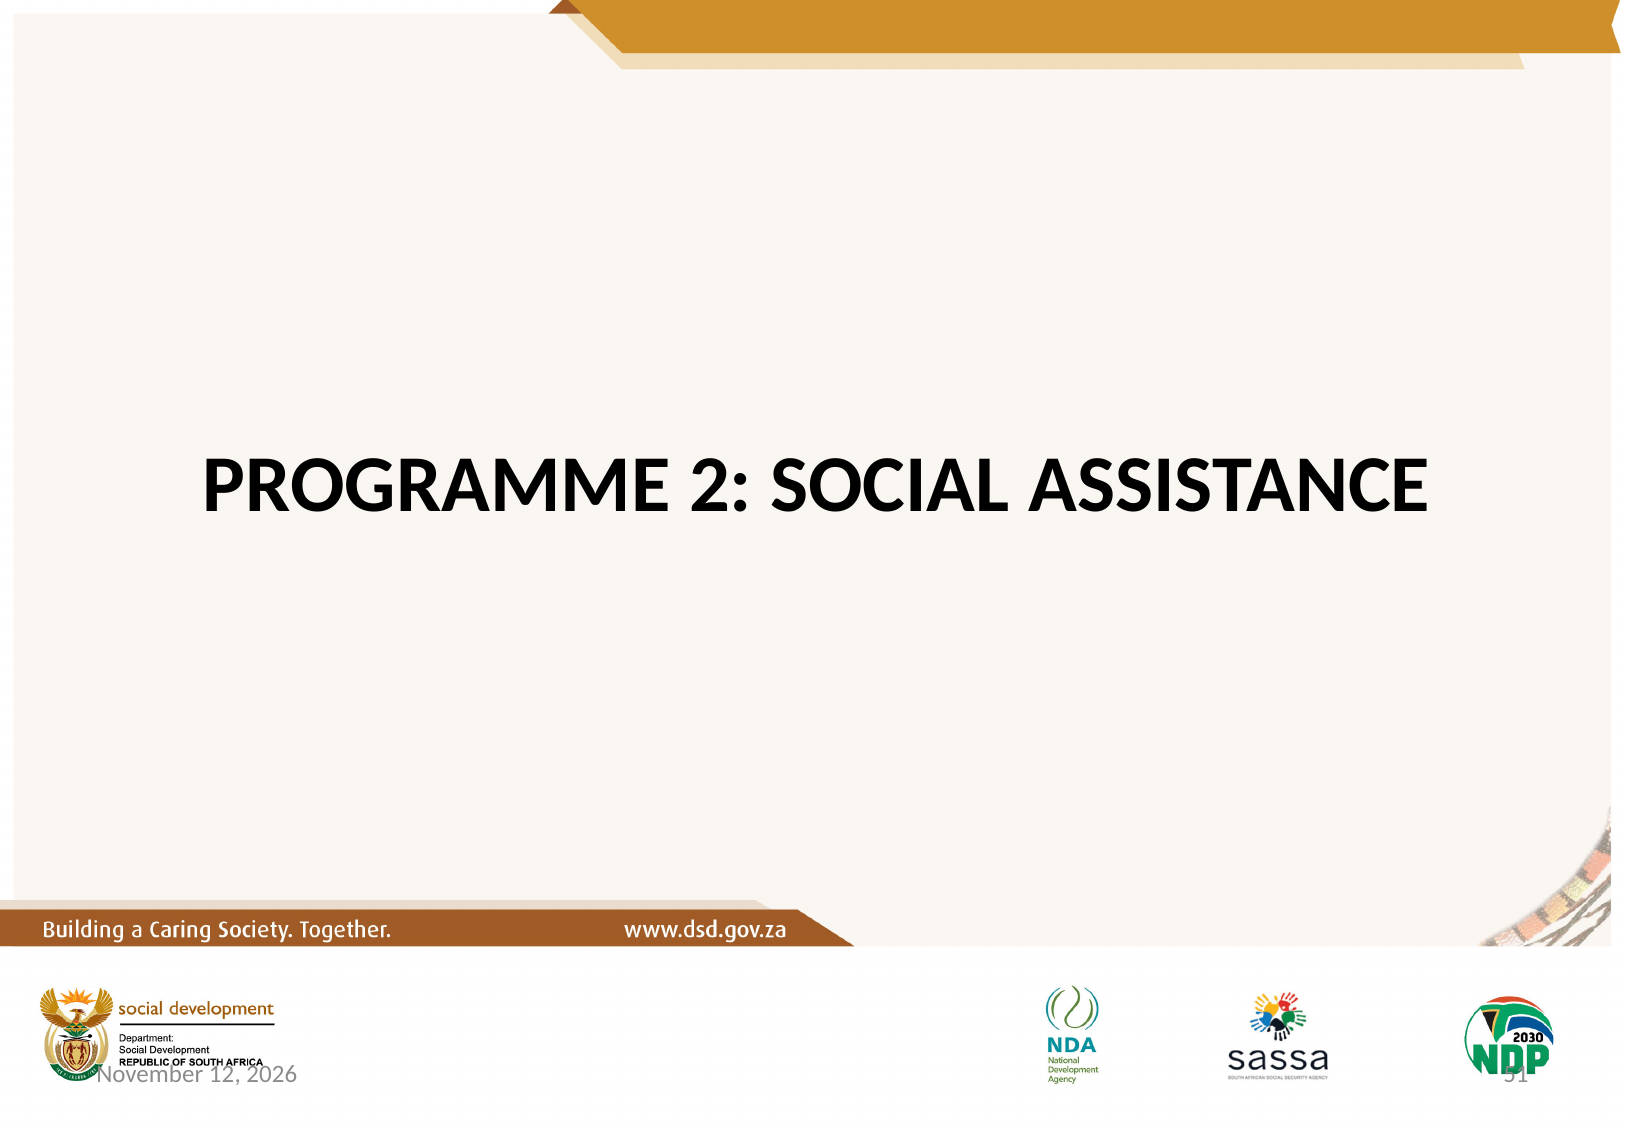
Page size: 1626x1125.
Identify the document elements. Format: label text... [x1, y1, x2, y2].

picture [0, 0, 1626, 1125]
title PROGRAMME 2: SOCIAL ASSISTANCE [180, 385, 1455, 573]
slide_number 51 [1164, 1042, 1544, 1103]
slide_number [81, 1042, 461, 1103]
